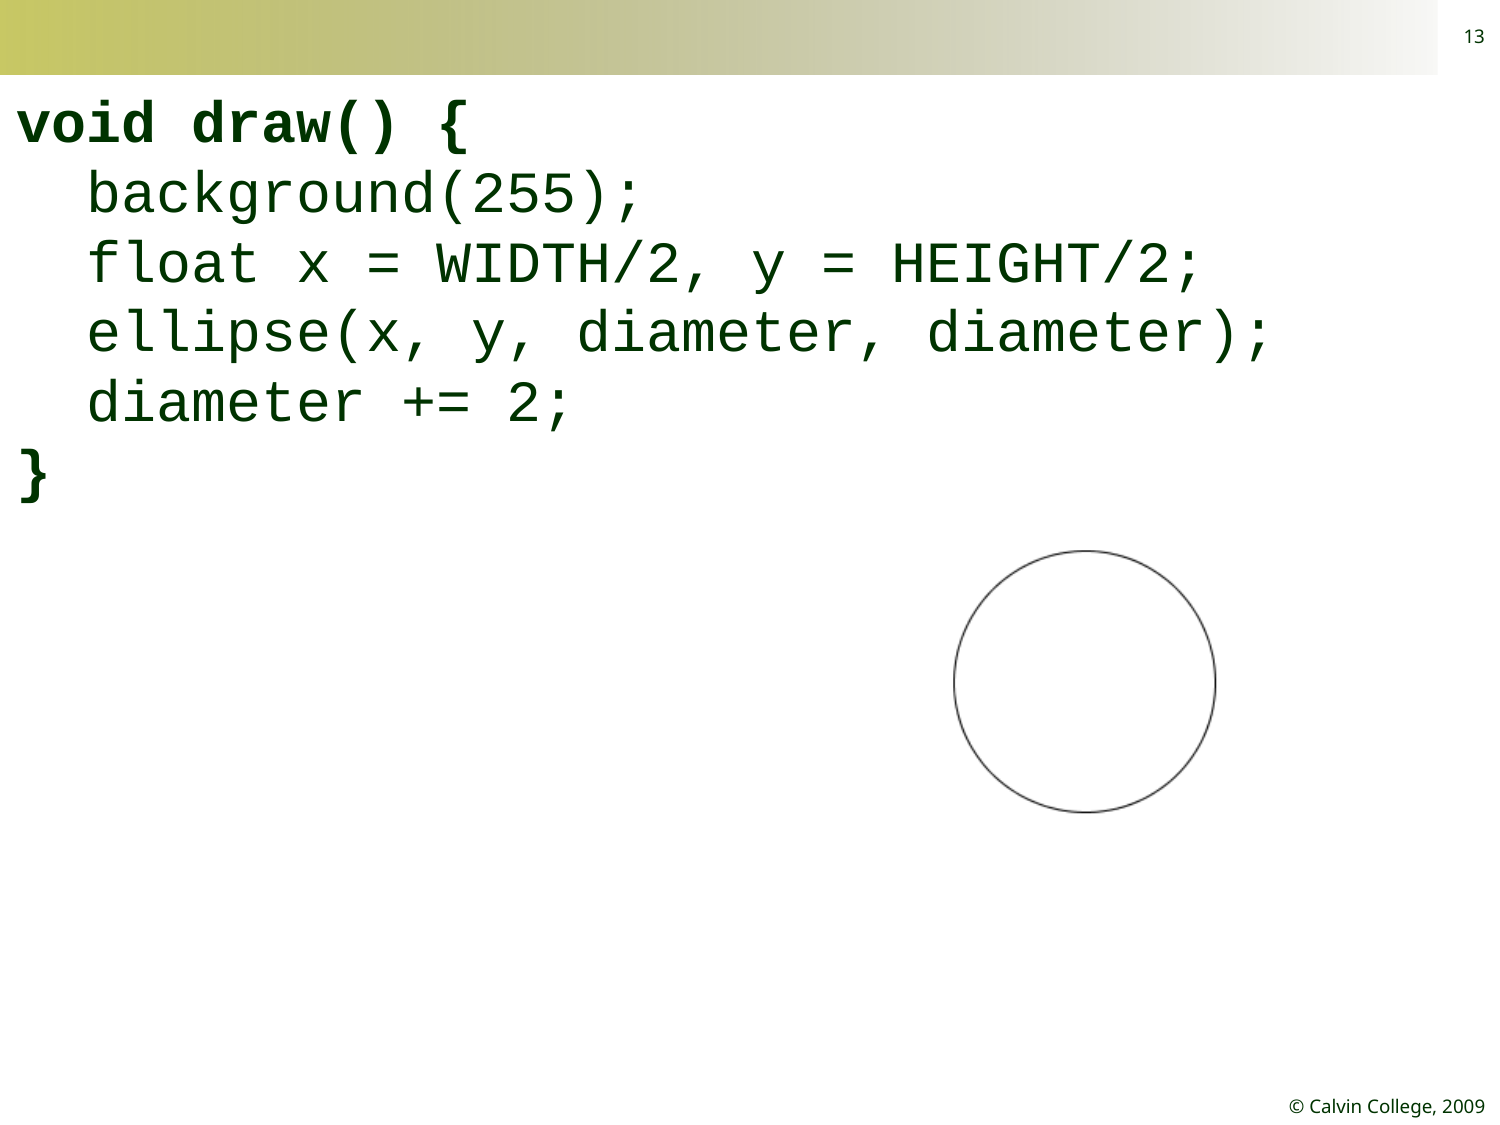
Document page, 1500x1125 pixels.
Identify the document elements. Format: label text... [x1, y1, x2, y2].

picture [685, 283, 1484, 1081]
text_box void draw() { background(255); float x = WIDTH/2, y = HEIGHT/2; ellipse(x, y, diameter, diameter); diameter += 2; } [2, 76, 1396, 511]
slide_number 13 [1437, 0, 1500, 76]
